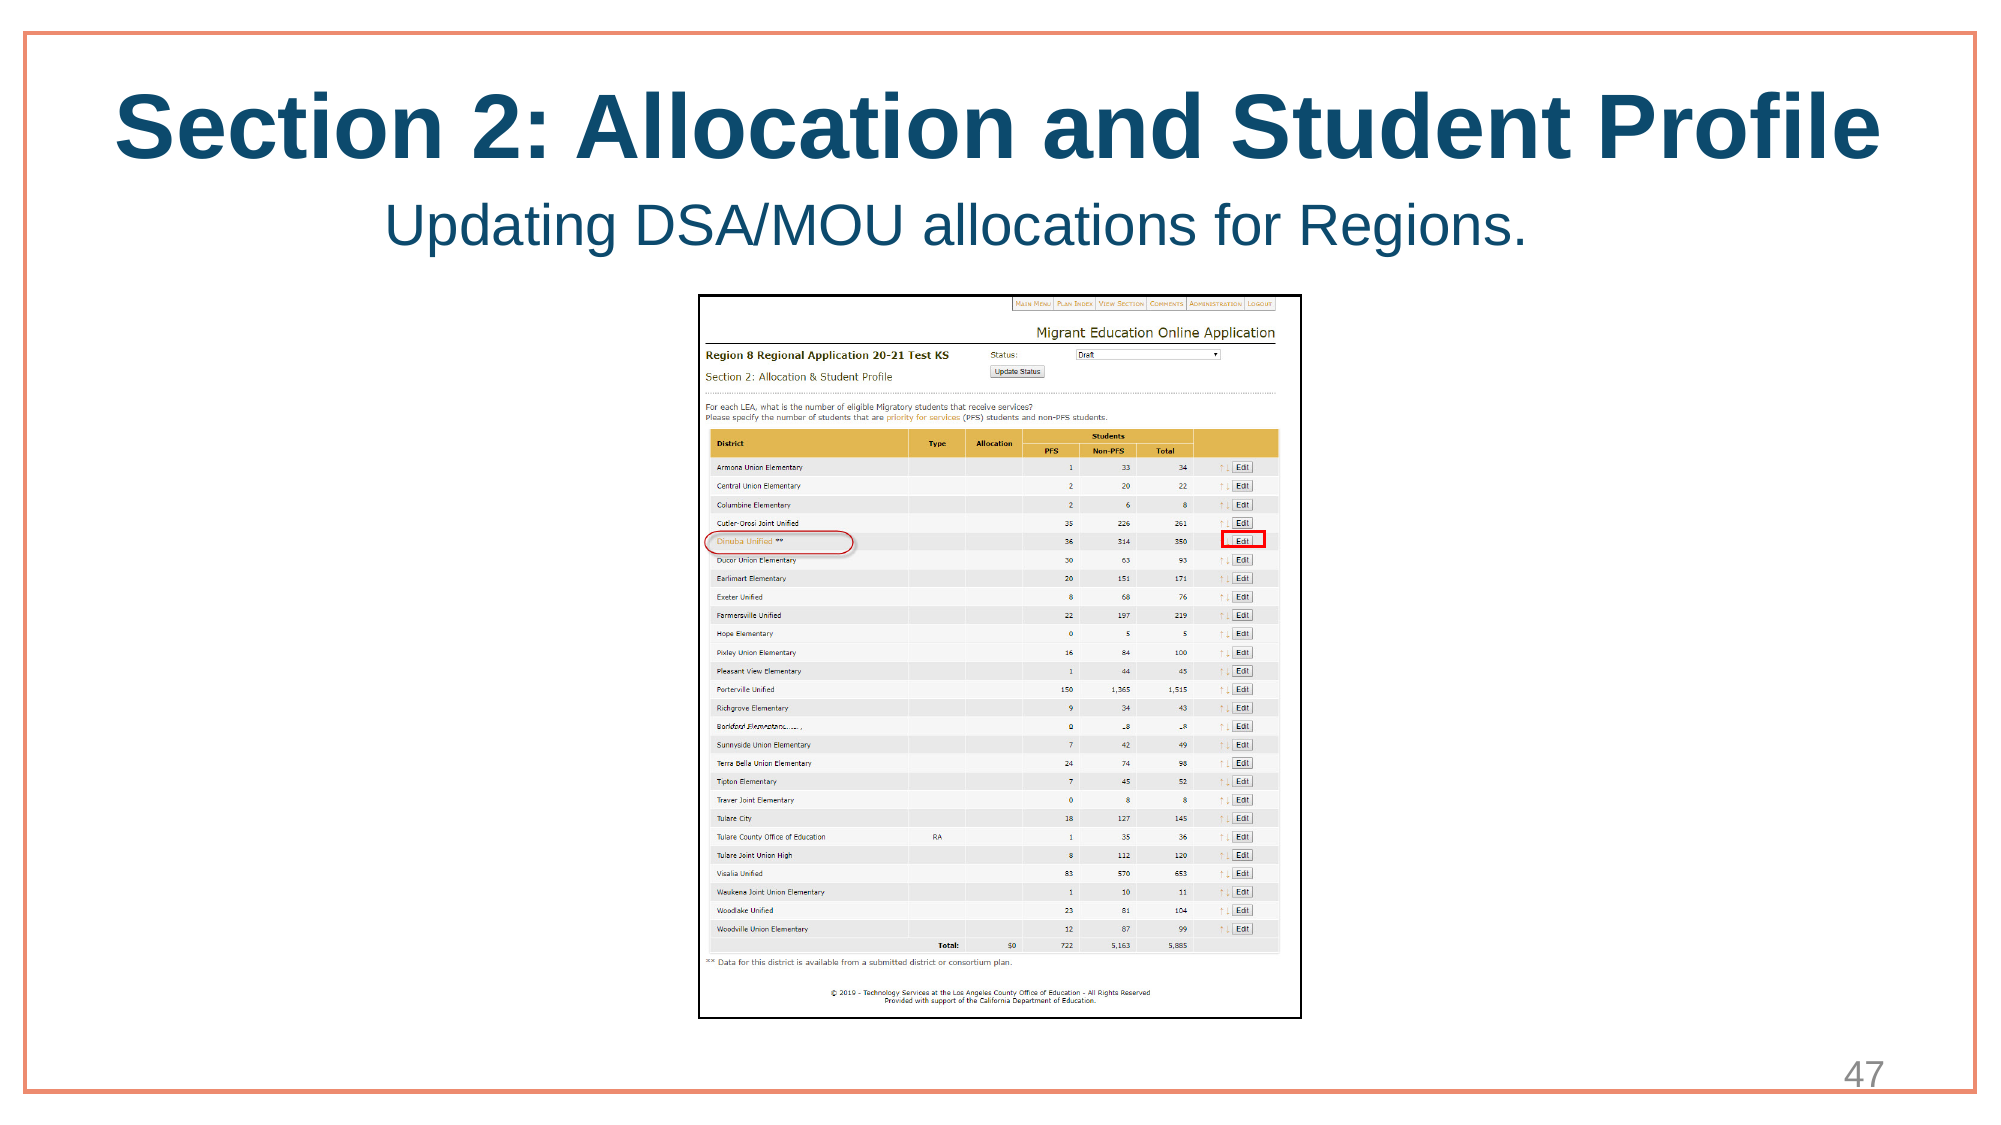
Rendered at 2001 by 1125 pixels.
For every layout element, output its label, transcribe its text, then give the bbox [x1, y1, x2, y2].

text_box Updating DSA/MOU allocations for Regions. [370, 188, 1630, 266]
slide_number 47 [1433, 1042, 1900, 1103]
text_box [700, 296, 1300, 1017]
title Section 2: Allocation and Student Profile [24, 19, 1975, 238]
